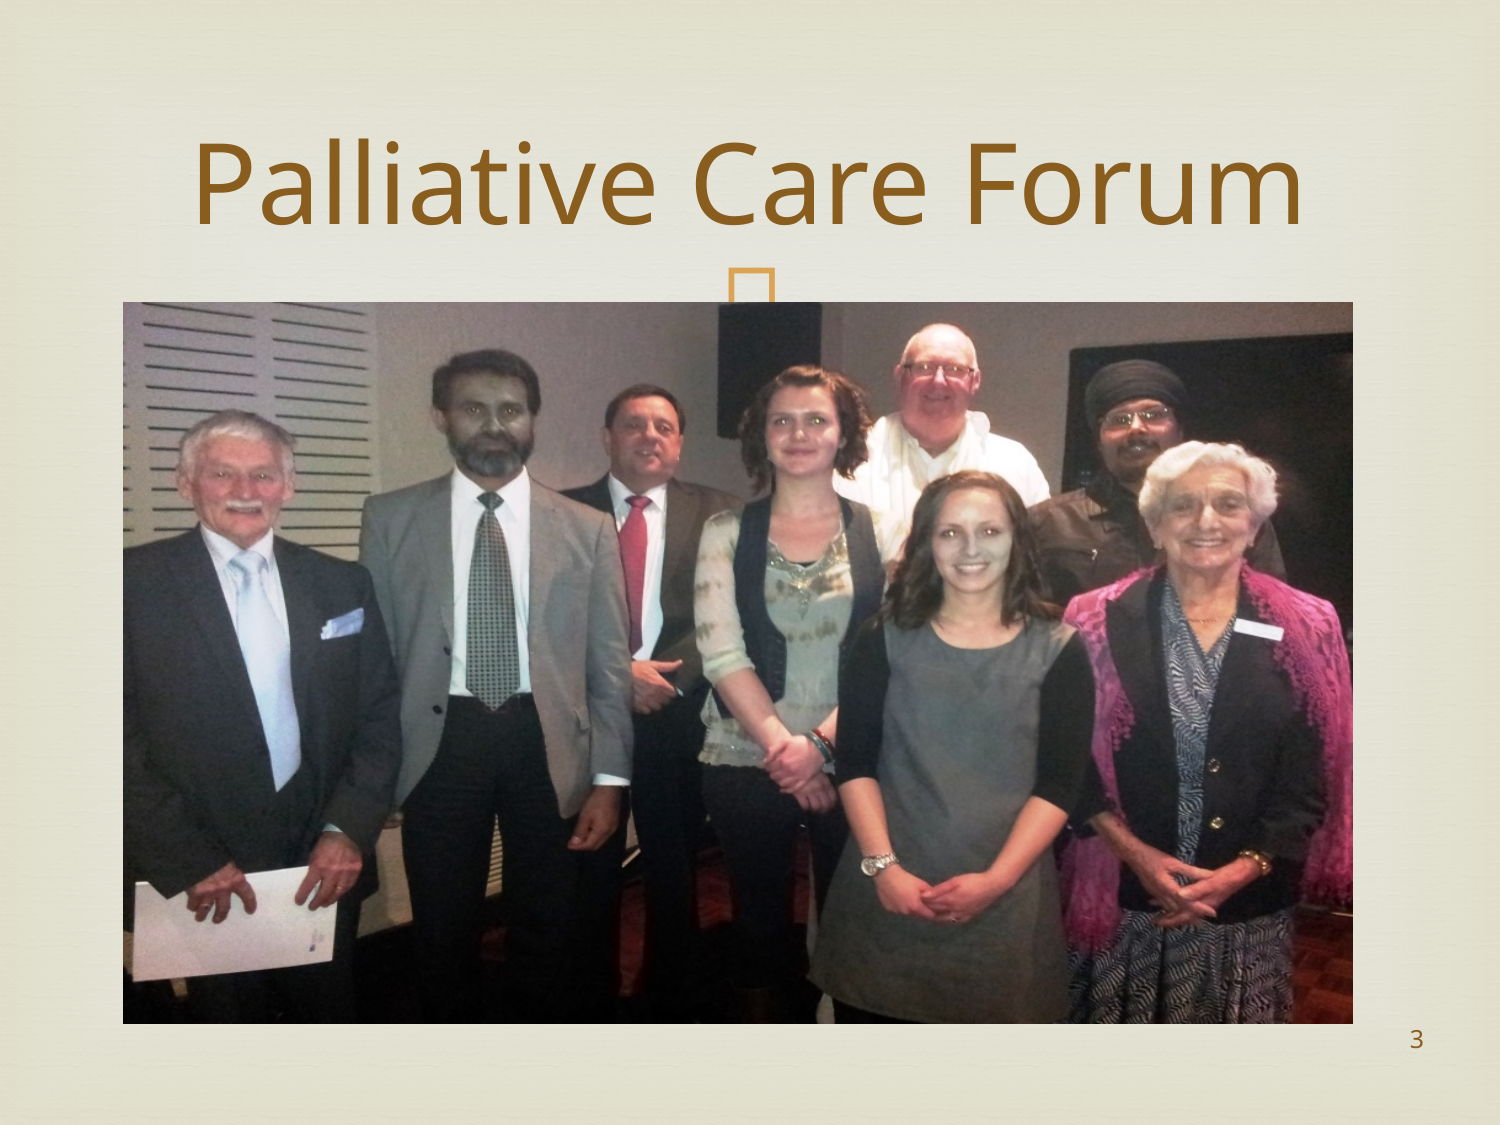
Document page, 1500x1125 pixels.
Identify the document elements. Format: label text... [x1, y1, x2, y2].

picture [123, 302, 1353, 1024]
title Palliative Care Forum [112, 93, 1386, 267]
slide_number 3 [1089, 1010, 1440, 1071]
